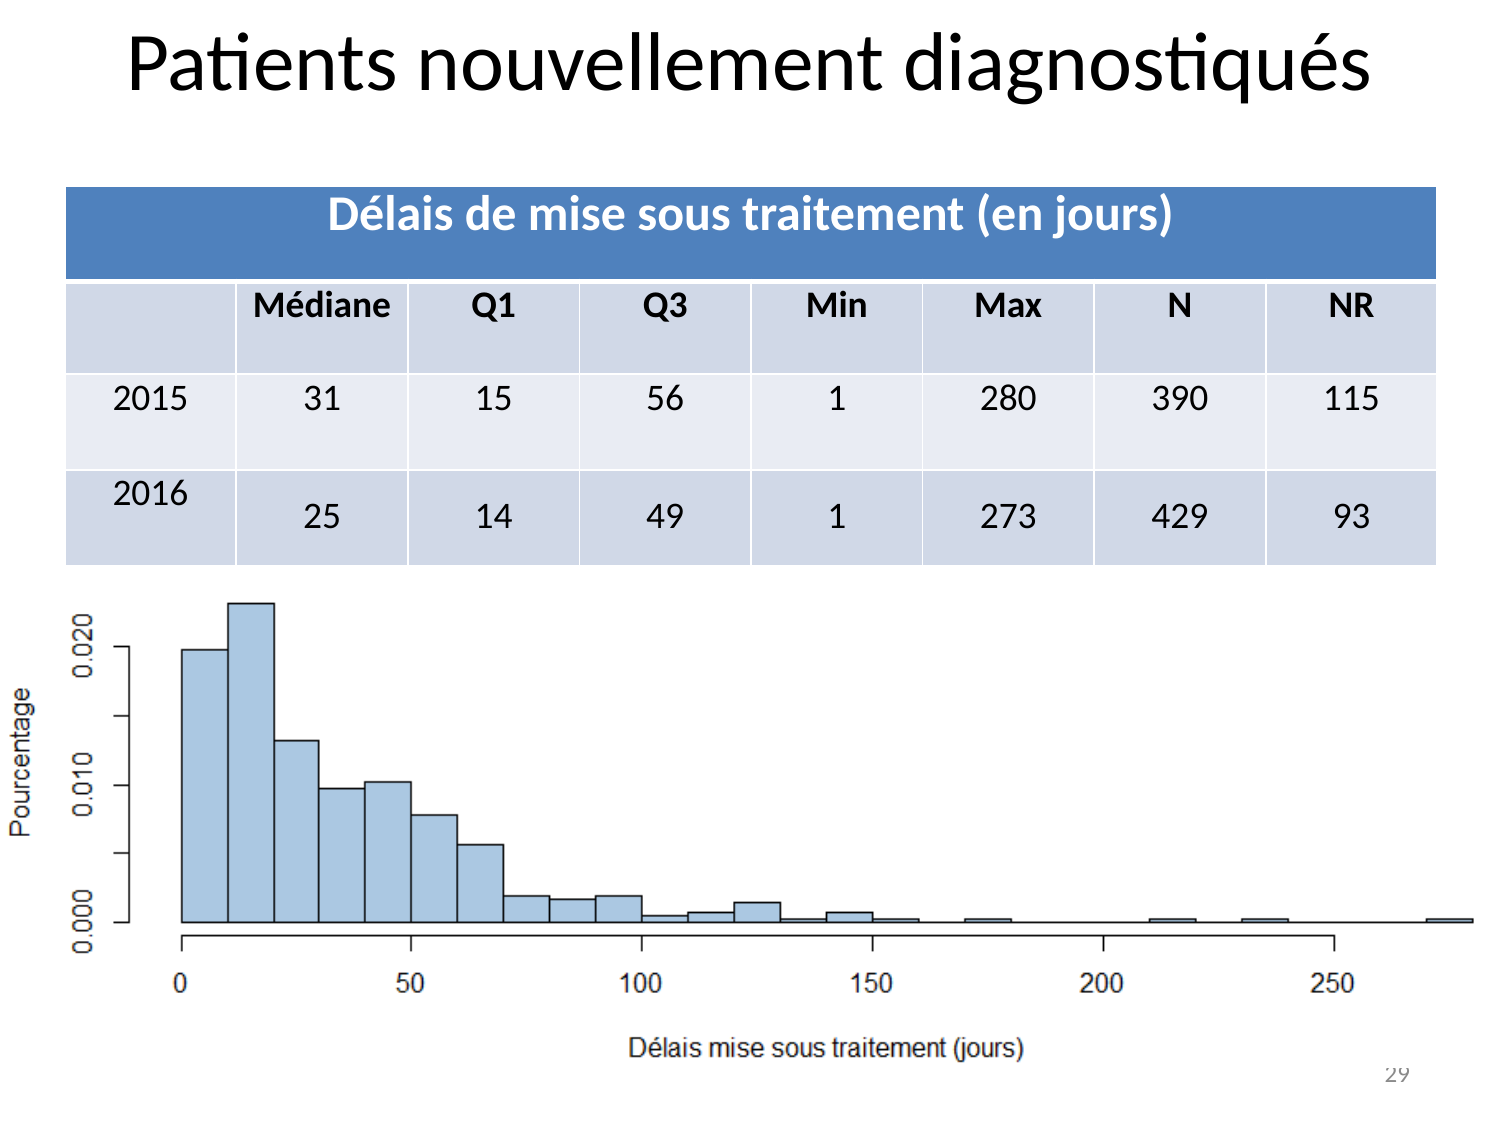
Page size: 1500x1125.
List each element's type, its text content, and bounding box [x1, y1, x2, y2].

table_cell Min [752, 284, 922, 373]
table_cell 25 [237, 471, 407, 565]
table_cell 14 [409, 471, 579, 565]
table_cell 1 [752, 471, 922, 565]
table_cell Q3 [580, 284, 750, 373]
table_cell 429 [1095, 471, 1265, 565]
table_cell 2016 [66, 471, 235, 565]
table_cell 49 [580, 471, 750, 565]
table_cell 15 [409, 375, 579, 469]
table_cell 115 [1267, 375, 1436, 469]
table_cell NR [1267, 284, 1436, 373]
table_cell 280 [923, 375, 1093, 469]
table_cell 31 [237, 375, 407, 469]
picture [0, 590, 1484, 1068]
table_cell 2015 [66, 375, 235, 469]
table_cell [66, 284, 235, 373]
table_cell 273 [923, 471, 1093, 565]
table_cell 93 [1267, 471, 1436, 565]
table_cell N [1095, 284, 1265, 373]
table_cell Max [923, 284, 1093, 373]
slide_number 29 [1074, 1077, 1425, 1103]
table_cell 56 [580, 375, 750, 469]
table_cell Q1 [409, 284, 579, 373]
text_box Patients nouvellement diagnostiqués [0, 0, 1500, 115]
table_header Délais de mise sous traitement (en jours) [66, 187, 1436, 279]
table_cell 1 [752, 375, 922, 469]
table_cell Médiane [237, 284, 407, 373]
table_cell 390 [1095, 375, 1265, 469]
